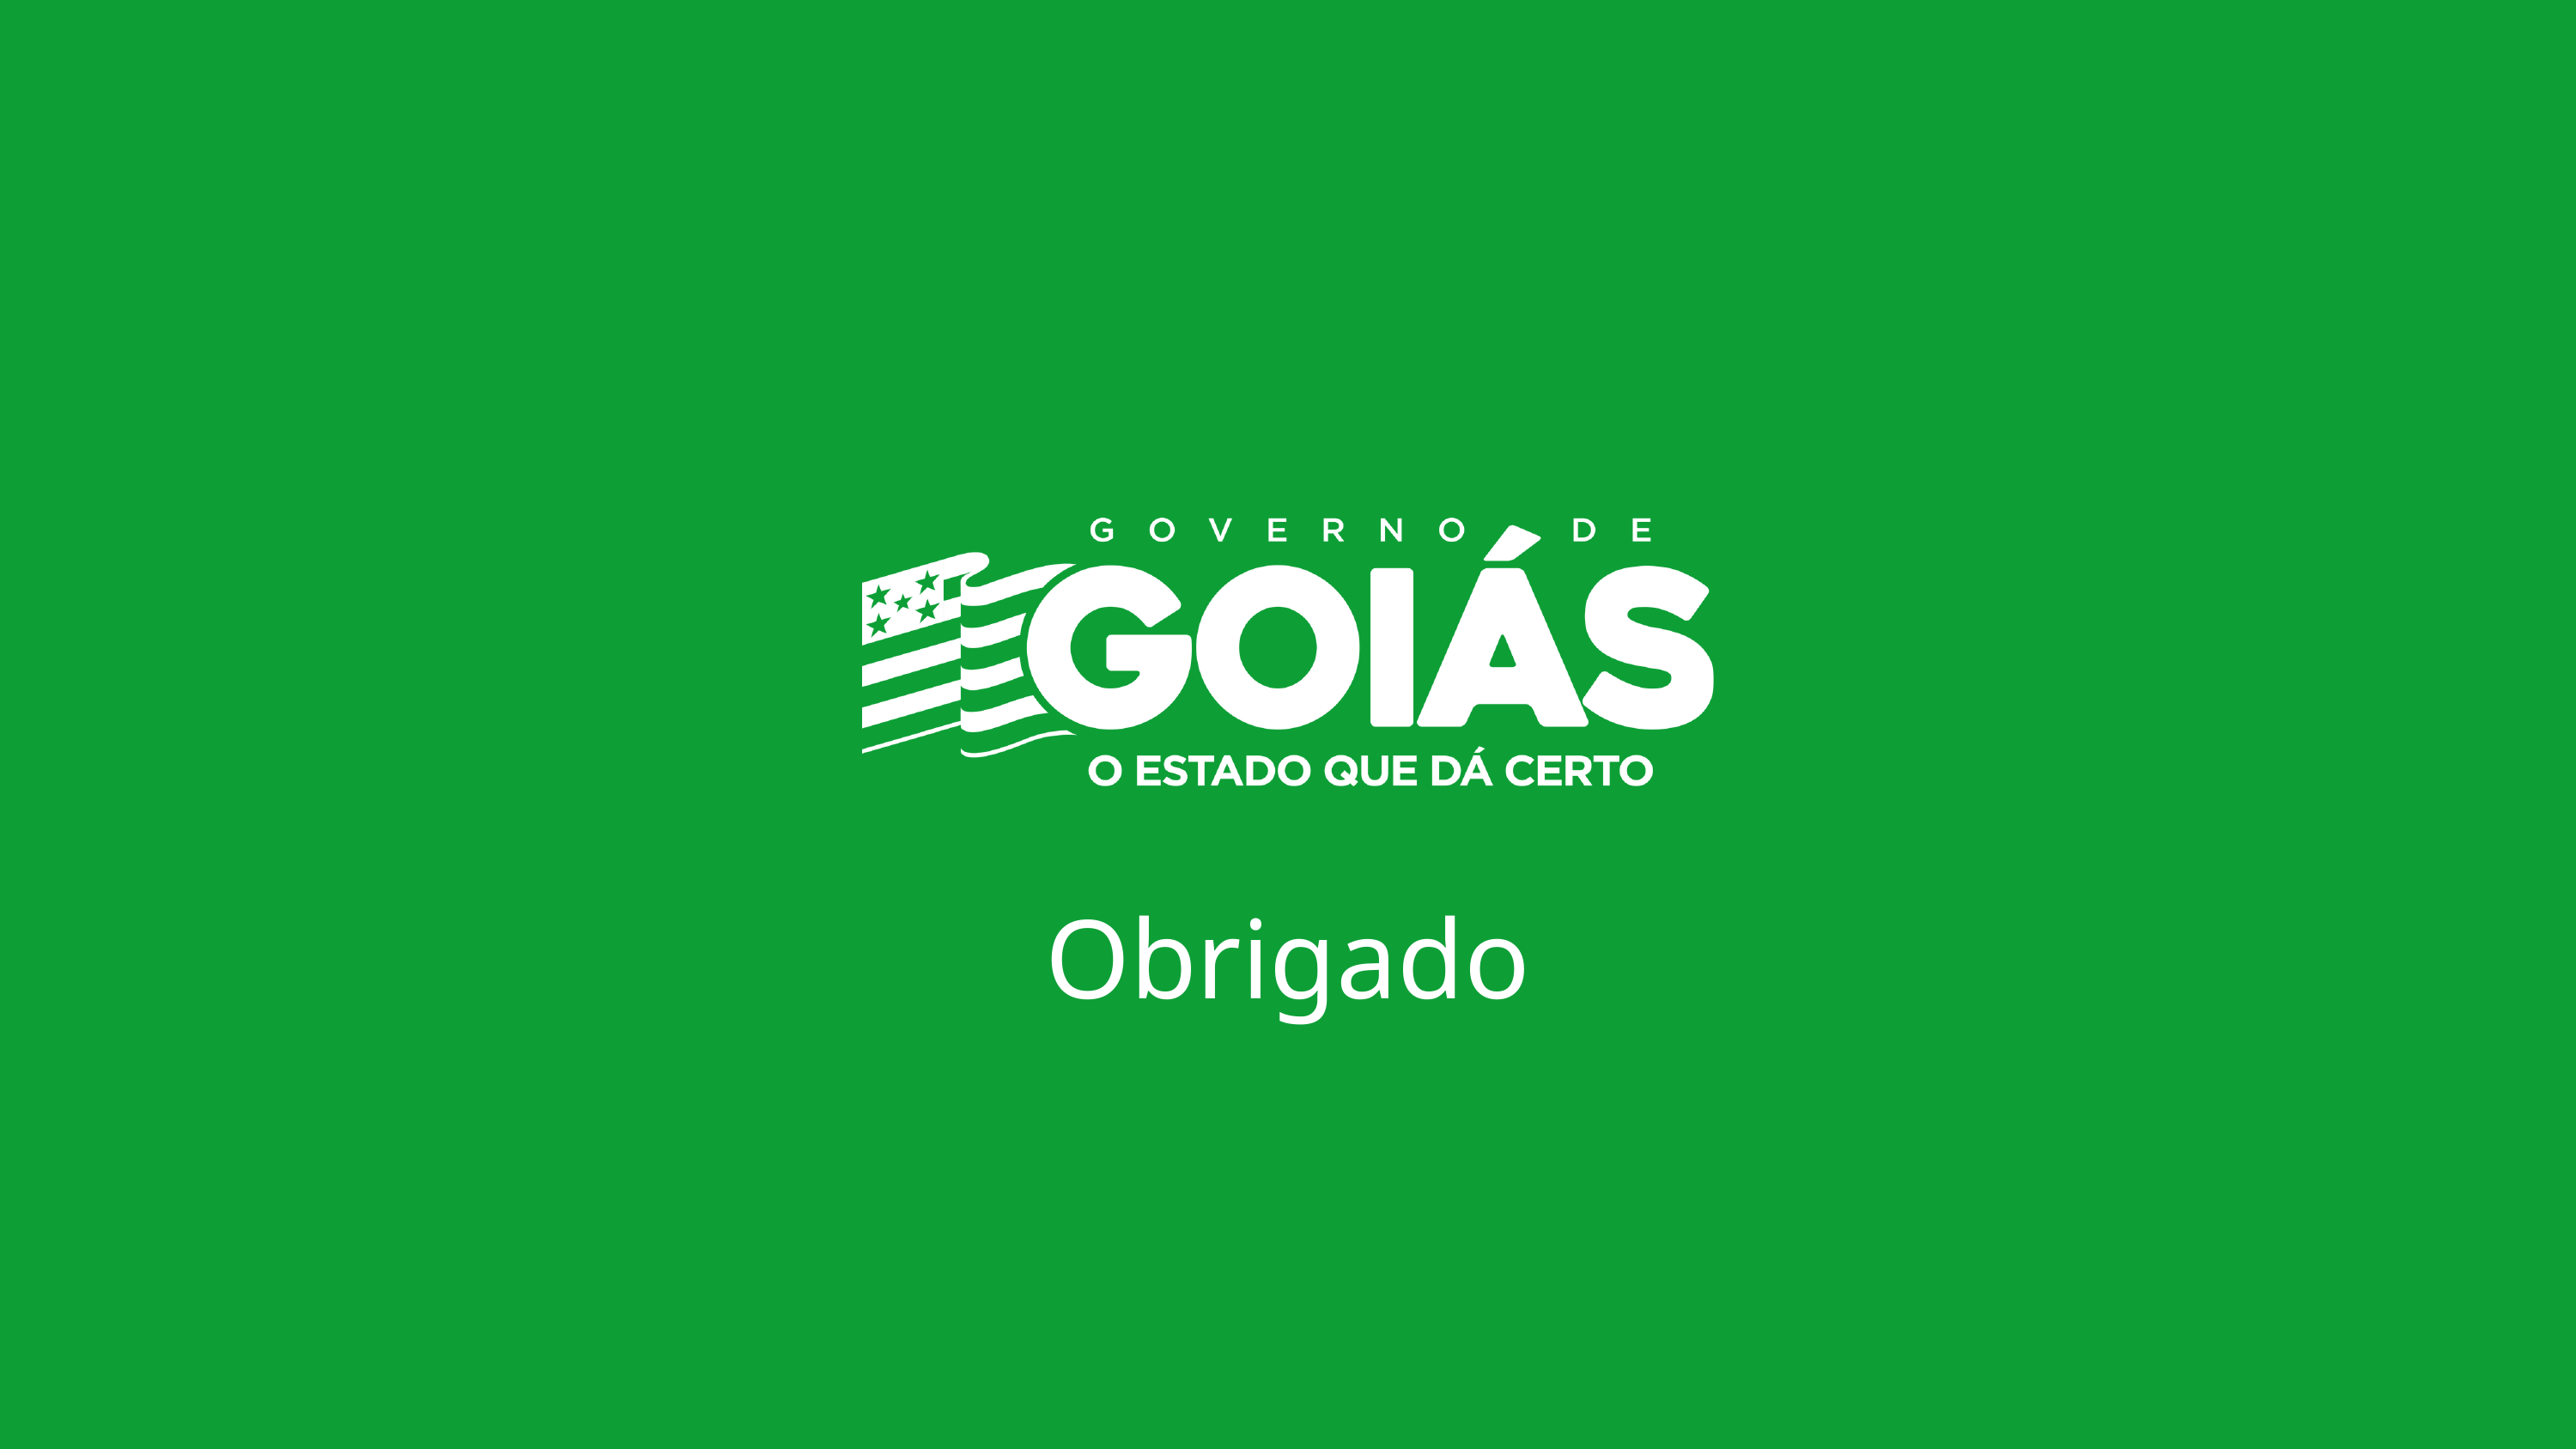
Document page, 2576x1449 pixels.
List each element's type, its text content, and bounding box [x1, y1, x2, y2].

text_box [862, 518, 1714, 786]
text_box Obrigado [749, 906, 1827, 1021]
